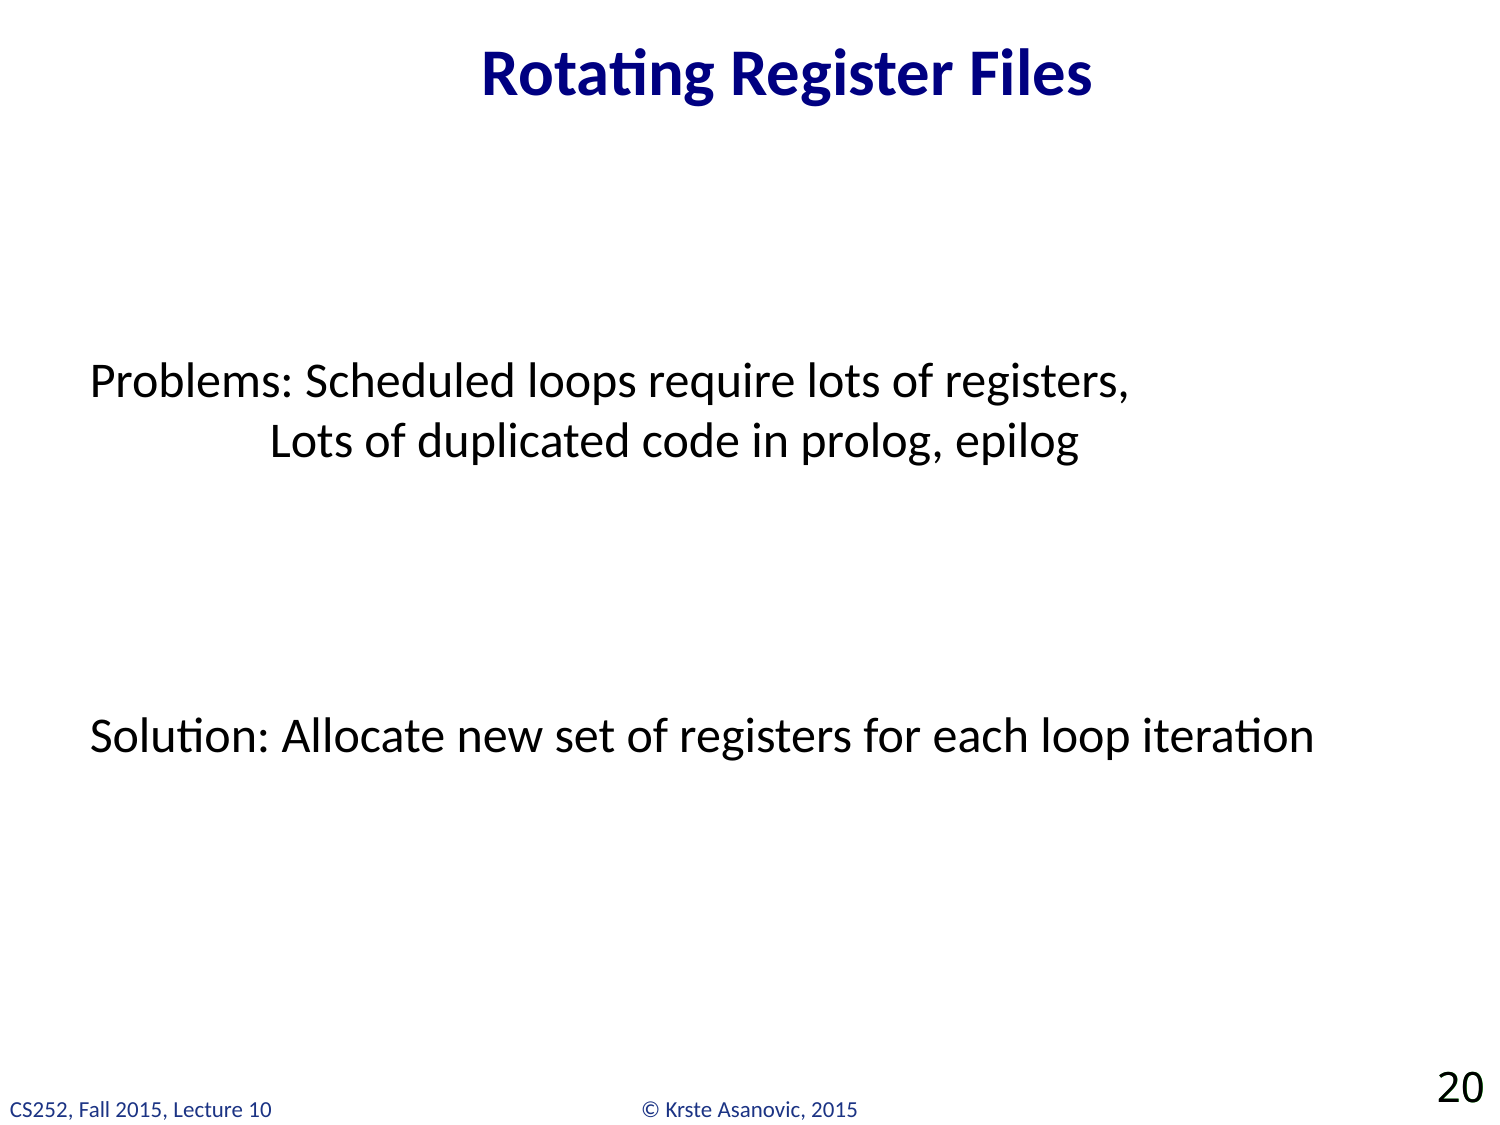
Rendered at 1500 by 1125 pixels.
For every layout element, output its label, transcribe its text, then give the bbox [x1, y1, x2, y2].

text_box Solution: Allocate new set of registers for each loop iteration [75, 695, 1410, 770]
title Rotating Register Files [199, 12, 1376, 126]
text_box Problems: Scheduled loops require lots of registers, Lots of duplicated code in prolog, epilog [75, 340, 1400, 475]
text_box 20 [1362, 1085, 1500, 1125]
